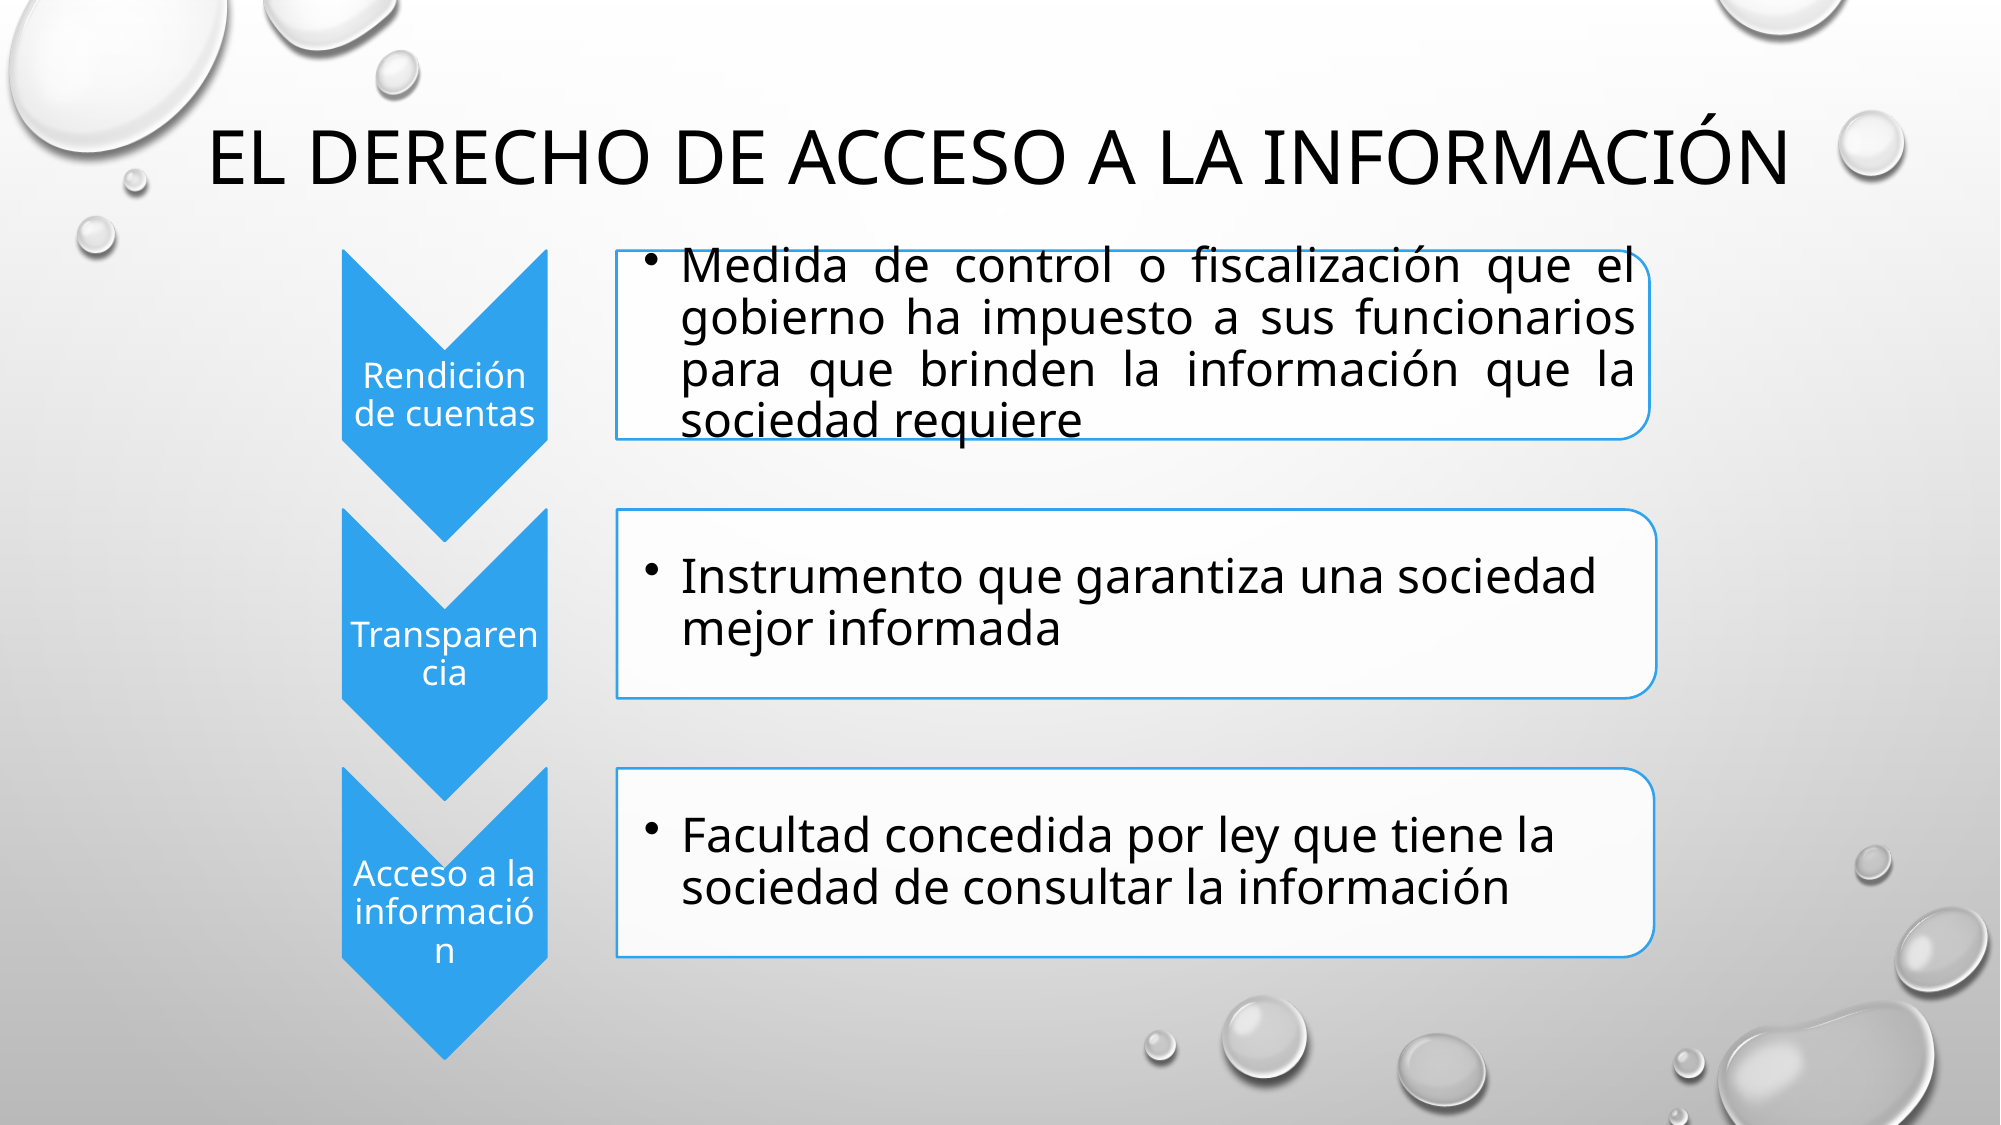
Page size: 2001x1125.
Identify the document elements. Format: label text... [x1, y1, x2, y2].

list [149, 250, 1850, 1060]
title EL DERECHO DE ACCESO A LA INFORMACIÓN [149, 29, 1850, 249]
picture [0, 0, 2000, 1125]
